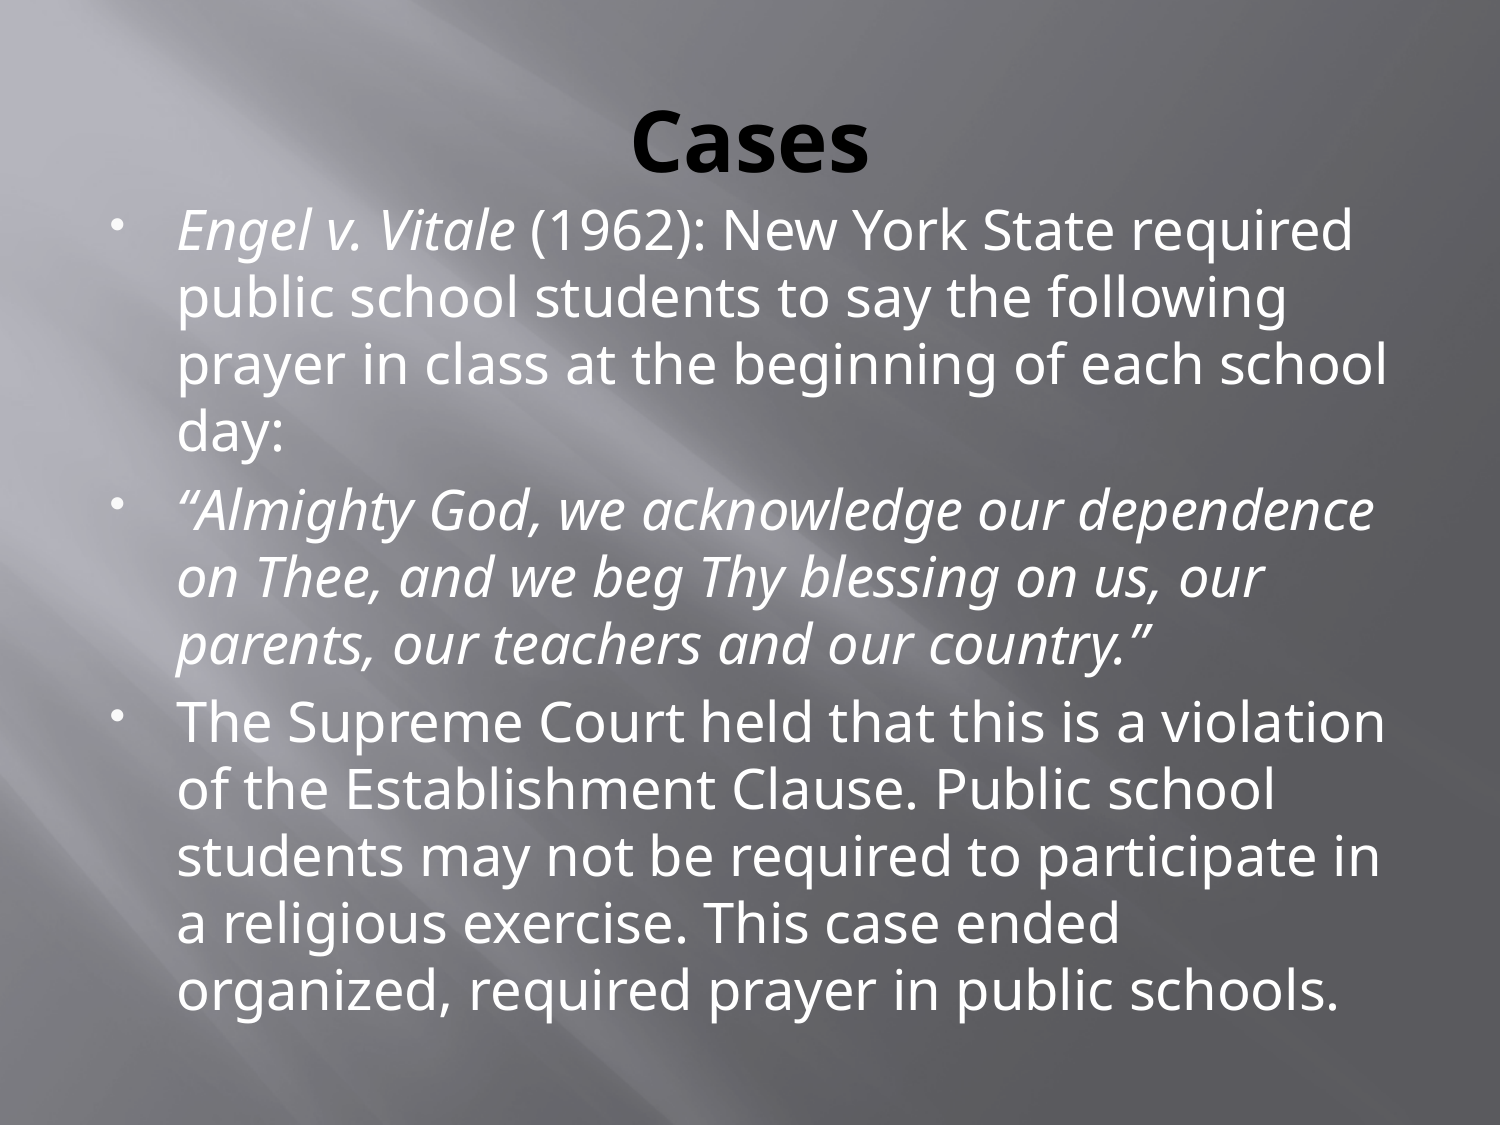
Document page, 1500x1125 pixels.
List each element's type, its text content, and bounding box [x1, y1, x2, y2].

title Cases [75, 45, 1425, 187]
list Engel v. Vitale (1962): New York State required public school students to say the following prayer in class at the beginning of each school day: “Almighty God, we acknowledge our dependence on Thee, and we beg Thy blessing on us, our parents, our teachers and our country.” The Supreme Court held that this is a violation of the Establishment Clause. Public school students may not be required to participate in a religious exercise. This case ended organized, required prayer in public schools. [75, 187, 1425, 1035]
